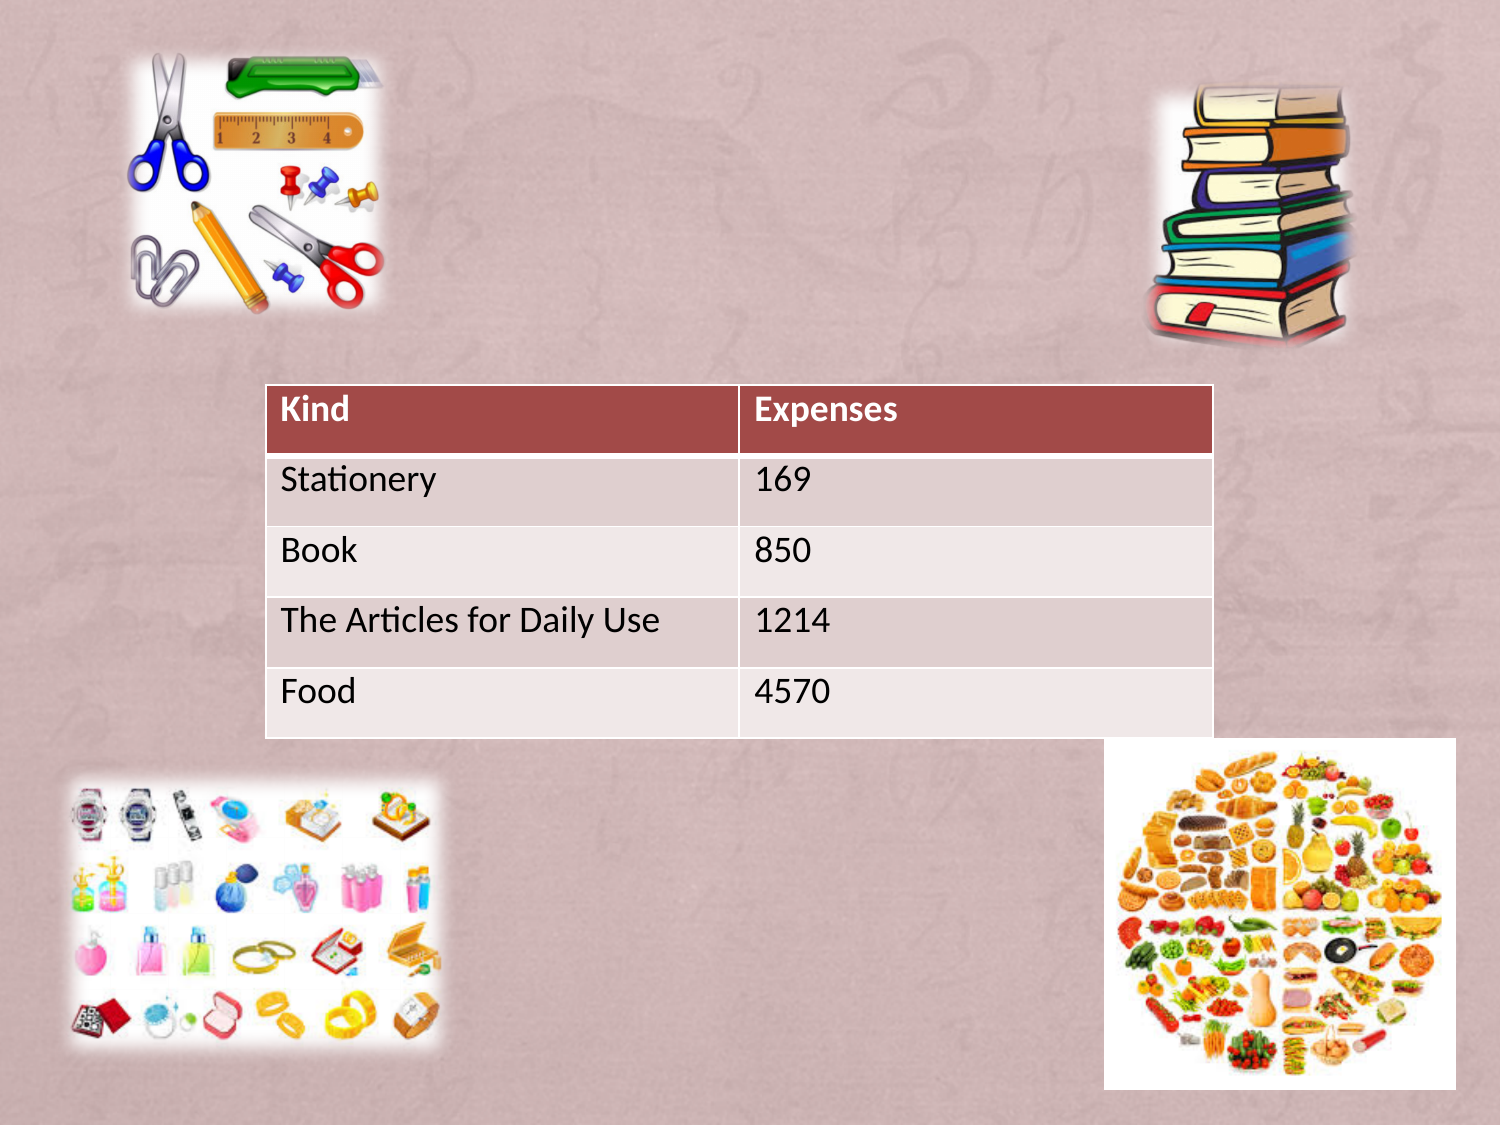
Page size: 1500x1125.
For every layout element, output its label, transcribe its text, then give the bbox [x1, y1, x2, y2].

table_header Kind [267, 386, 738, 453]
picture [52, 761, 459, 1067]
picture [114, 41, 397, 324]
table_header Expenses [740, 386, 1212, 453]
table_cell Food [267, 669, 738, 737]
table_cell 1214 [740, 598, 1212, 667]
table_cell Book [267, 527, 738, 596]
table_cell The Articles for Daily Use [267, 598, 738, 667]
picture [1139, 77, 1362, 354]
table_cell 4570 [740, 669, 1212, 737]
table_cell 169 [740, 459, 1212, 526]
table_cell Stationery [267, 459, 738, 526]
table_cell 850 [740, 527, 1212, 596]
picture [1103, 737, 1457, 1091]
